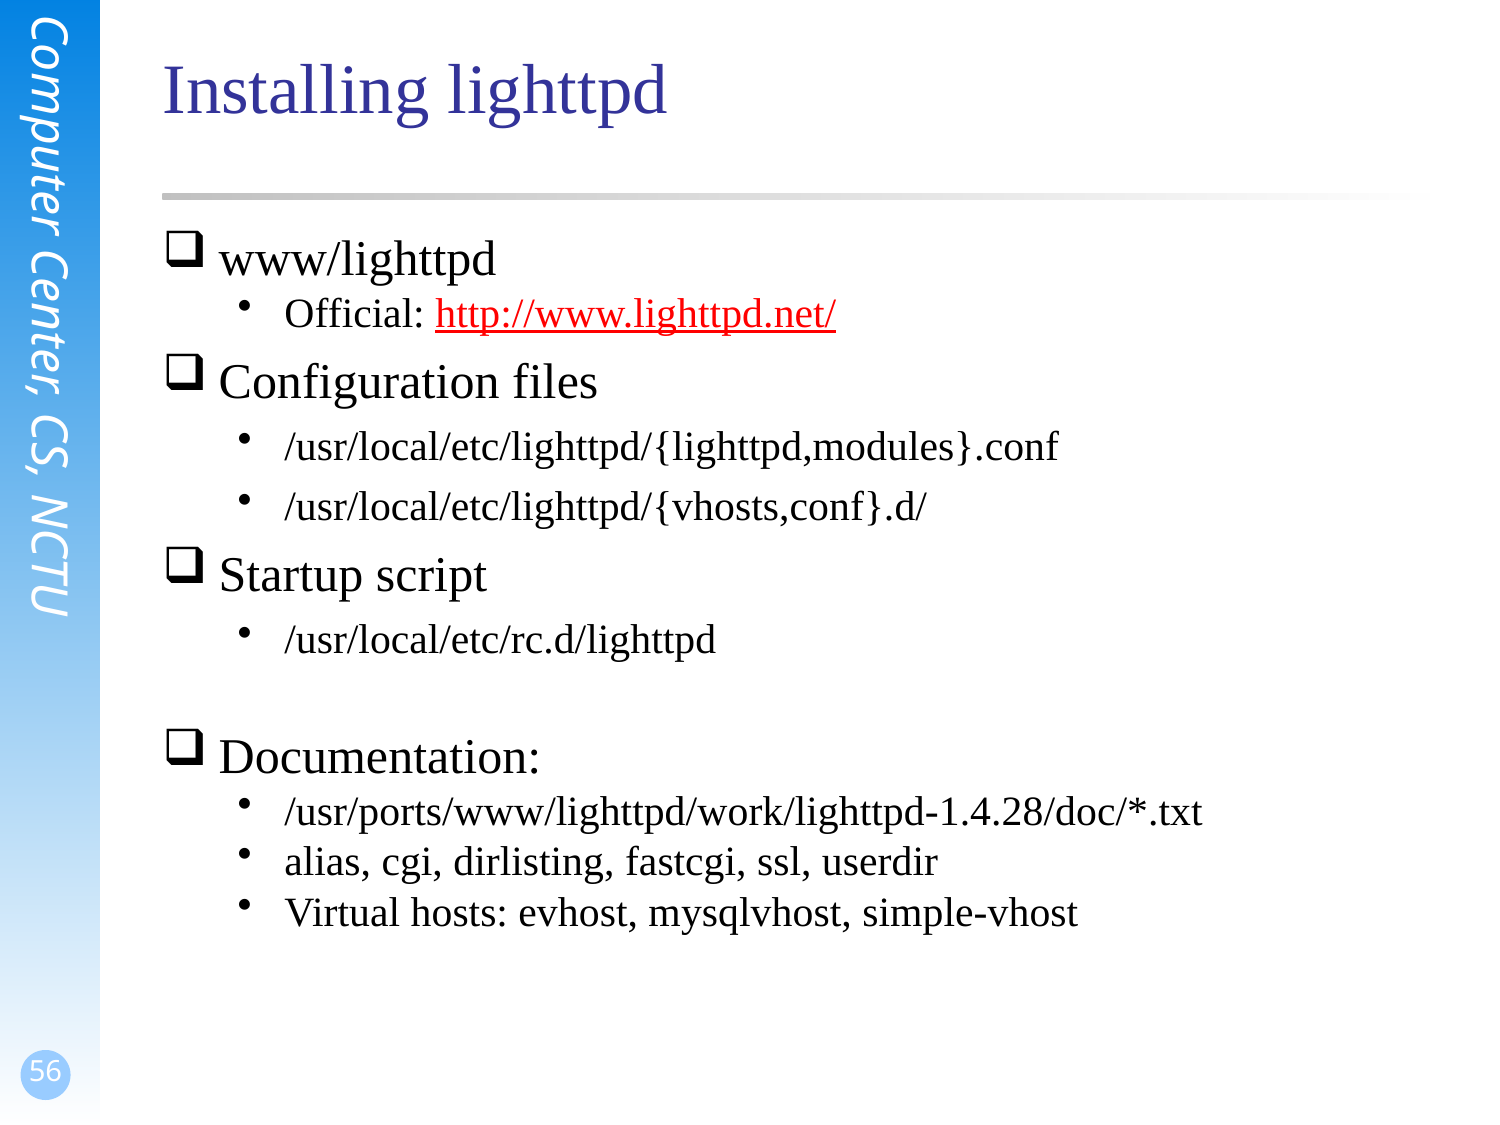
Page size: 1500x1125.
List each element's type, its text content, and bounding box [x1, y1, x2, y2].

title Installing lighttpd [162, 42, 1438, 231]
list www/lighttpd Official: http://www.lighttpd.net/ Configuration files /usr/local/etc/lighttpd/{lighttpd,modules}.conf /usr/local/etc/lighttpd/{vhosts,conf}.d/ Startup script /usr/local/etc/rc.d/lighttpd Documentation: /usr/ports/www/lighttpd/work/lighttpd-1.4.28/doc/*.txt alias, cgi, dirlisting, fastcgi, ssl, userdir Virtual hosts: evhost, mysqlvhost, simple-vhost [162, 237, 1438, 1050]
